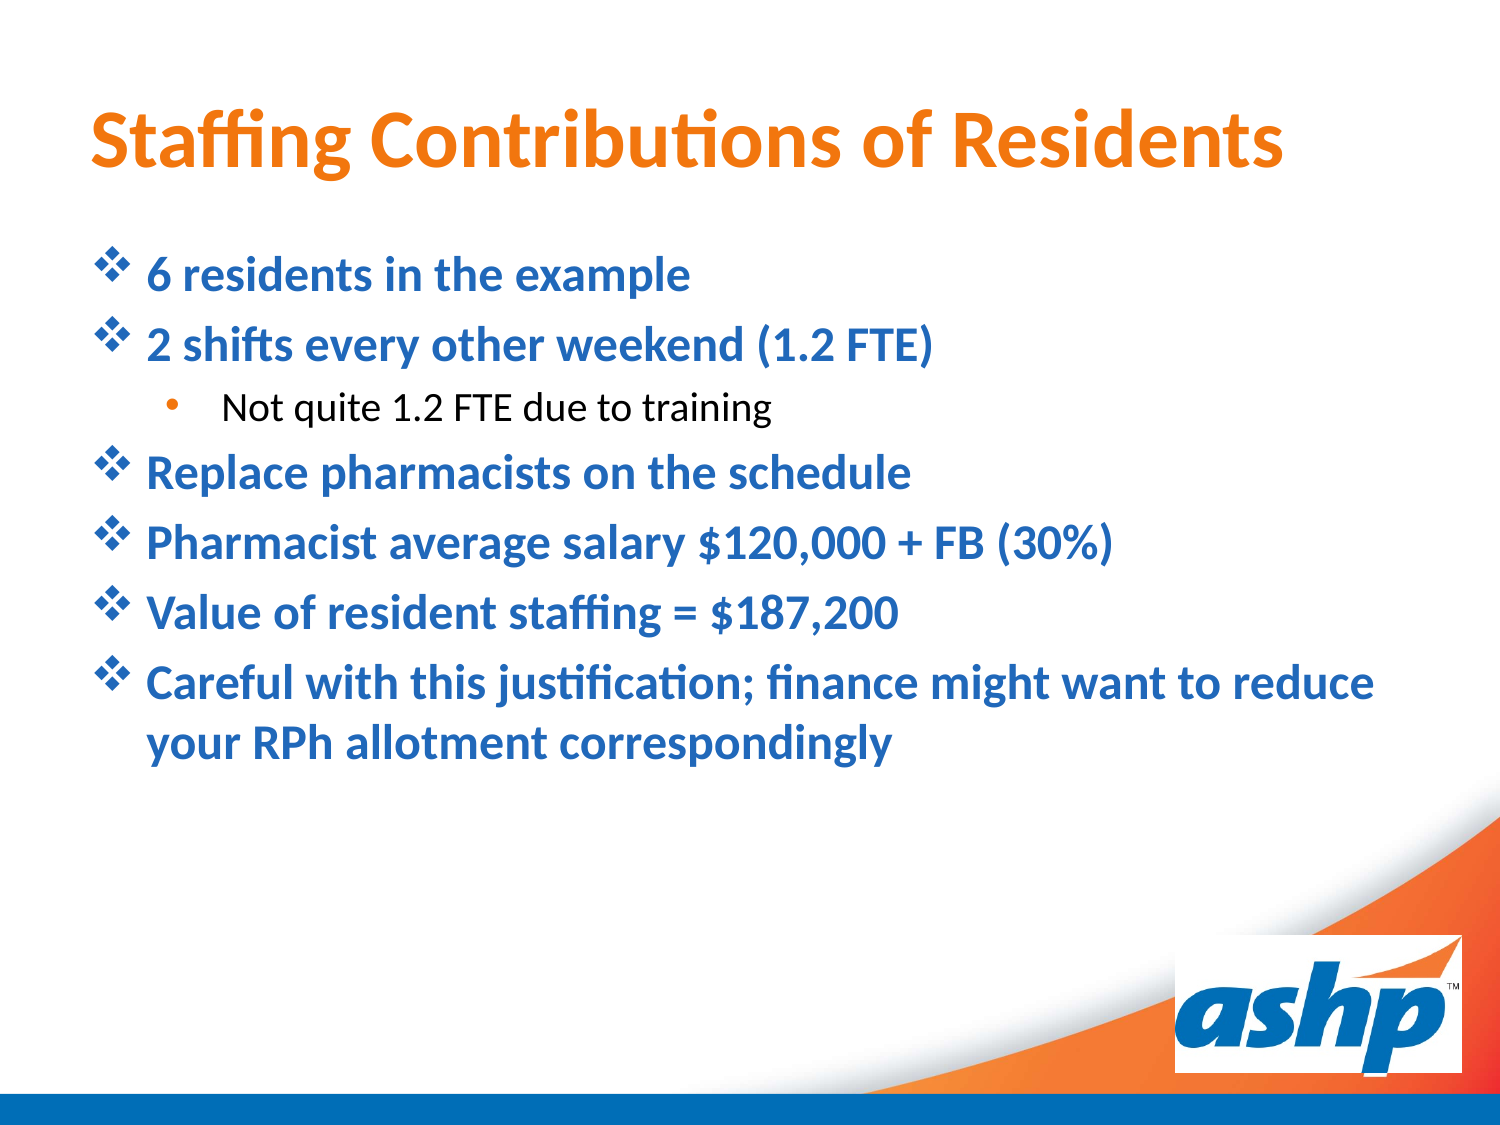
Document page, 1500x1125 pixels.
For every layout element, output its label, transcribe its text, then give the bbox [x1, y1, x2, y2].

picture [0, 0, 1500, 1093]
title Staffing Contributions of Residents [75, 76, 1425, 195]
list 6 residents in the example 2 shifts every other weekend (1.2 FTE) Not quite 1.2 FTE due to training Replace pharmacists on the schedule Pharmacist average salary $120,000 + FB (30%) Value of resident staffing = $187,200 Careful with this justification; finance might want to reduce your RPh allotment correspondingly [75, 233, 1425, 934]
